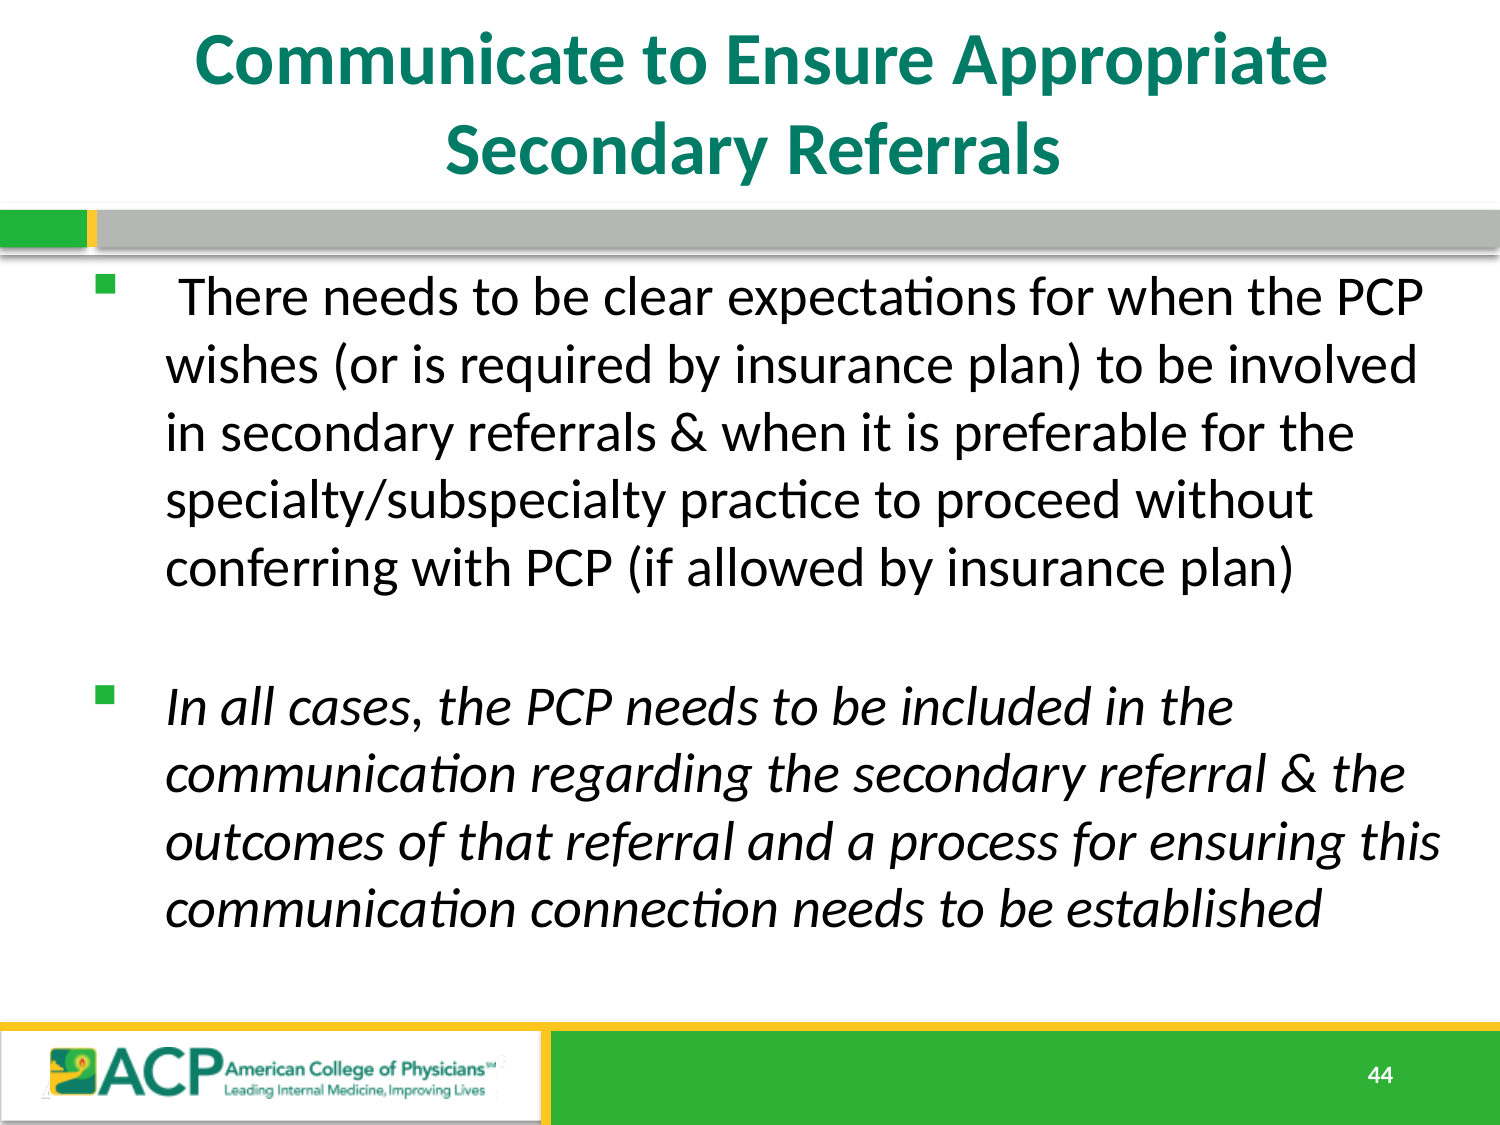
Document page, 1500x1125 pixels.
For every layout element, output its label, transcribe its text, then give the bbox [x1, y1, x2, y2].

list There needs to be clear expectations for when the PCP wishes (or is required by insurance plan) to be involved in secondary referrals & when it is preferable for the specialty/subspecialty practice to proceed without conferring with PCP (if allowed by insurance plan) In all cases, the PCP needs to be included in the communication regarding the secondary referral & the outcomes of that referral and a process for ensuring this communication connection needs to be established [75, 249, 1475, 1000]
title Communicate to Ensure Appropriate Secondary Referrals [75, 0, 1450, 200]
picture [50, 1047, 496, 1099]
